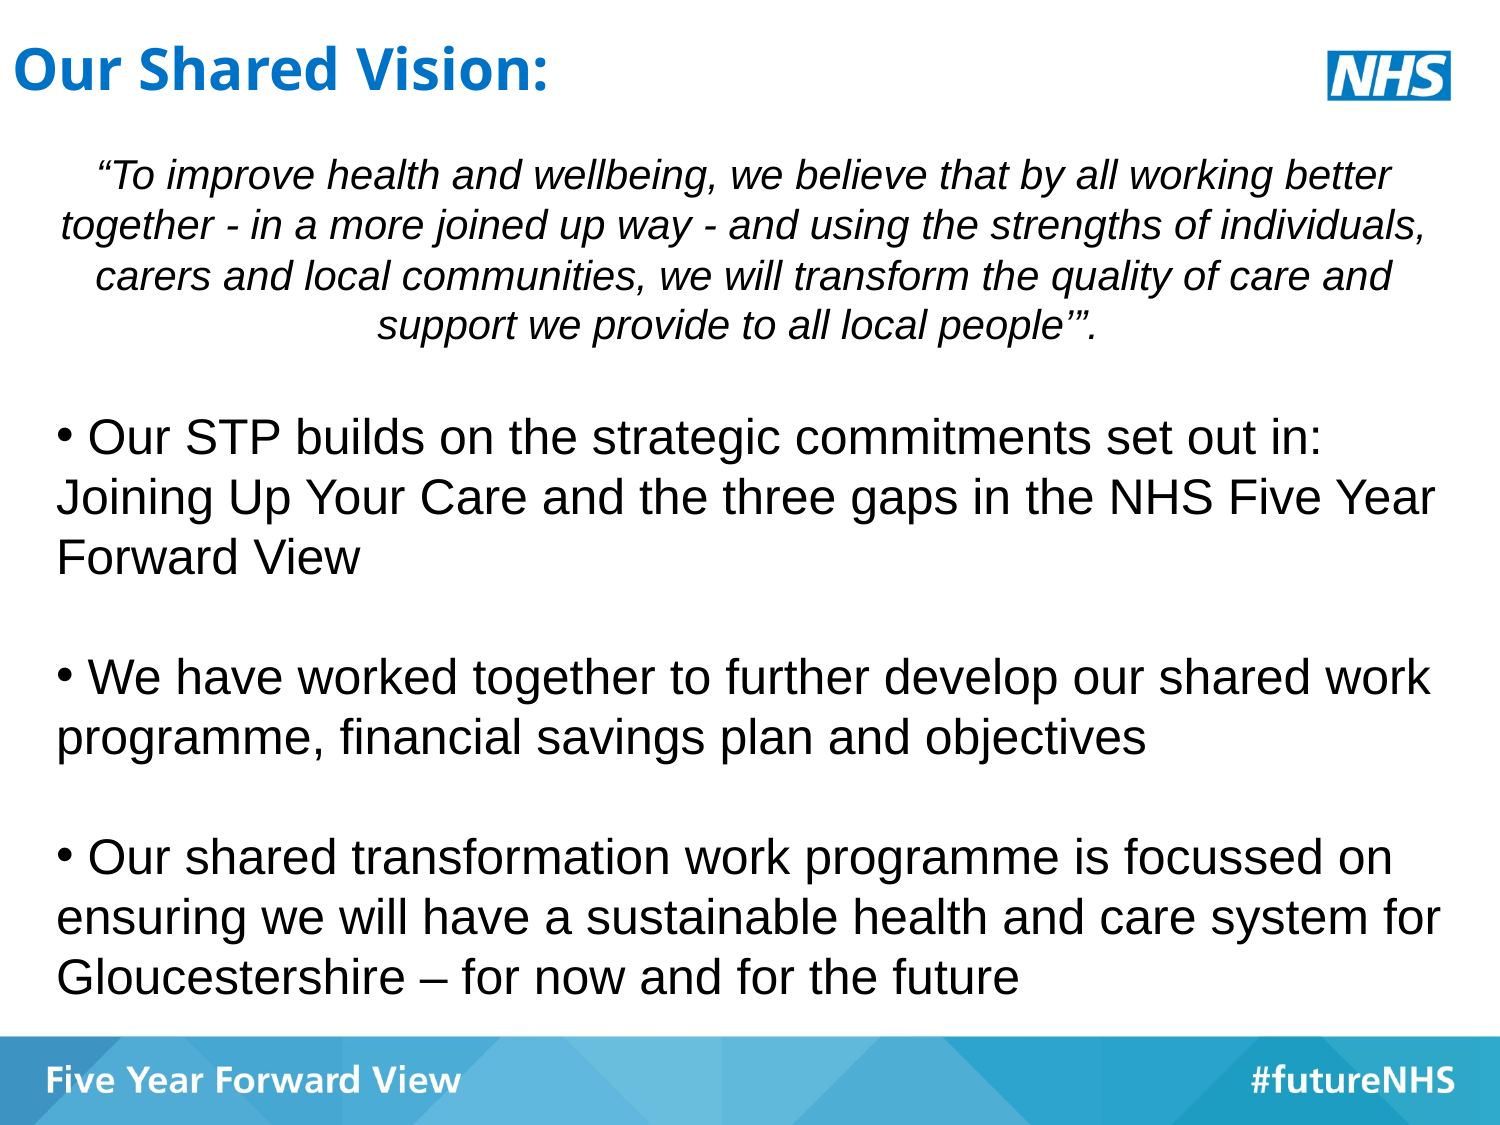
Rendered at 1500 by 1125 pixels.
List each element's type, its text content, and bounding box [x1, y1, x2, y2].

picture [0, 0, 1500, 1125]
text_box Our Shared Vision: [0, 24, 1264, 92]
text_box Our STP builds on the strategic commitments set out in: Joining Up Your Care and the three gaps in the NHS Five Year Forward View We have worked together to further develop our shared work programme, financial savings plan and objectives Our shared transformation work programme is focussed on ensuring we will have a sustainable health and care system for Gloucestershire – for now and for the future [41, 397, 1471, 1012]
text_box “To improve health and wellbeing, we believe that by all working better together - in a more joined up way - and using the strengths of individuals, carers and local communities, we will transform the quality of care and support we provide to all local people’”. [41, 90, 1447, 397]
